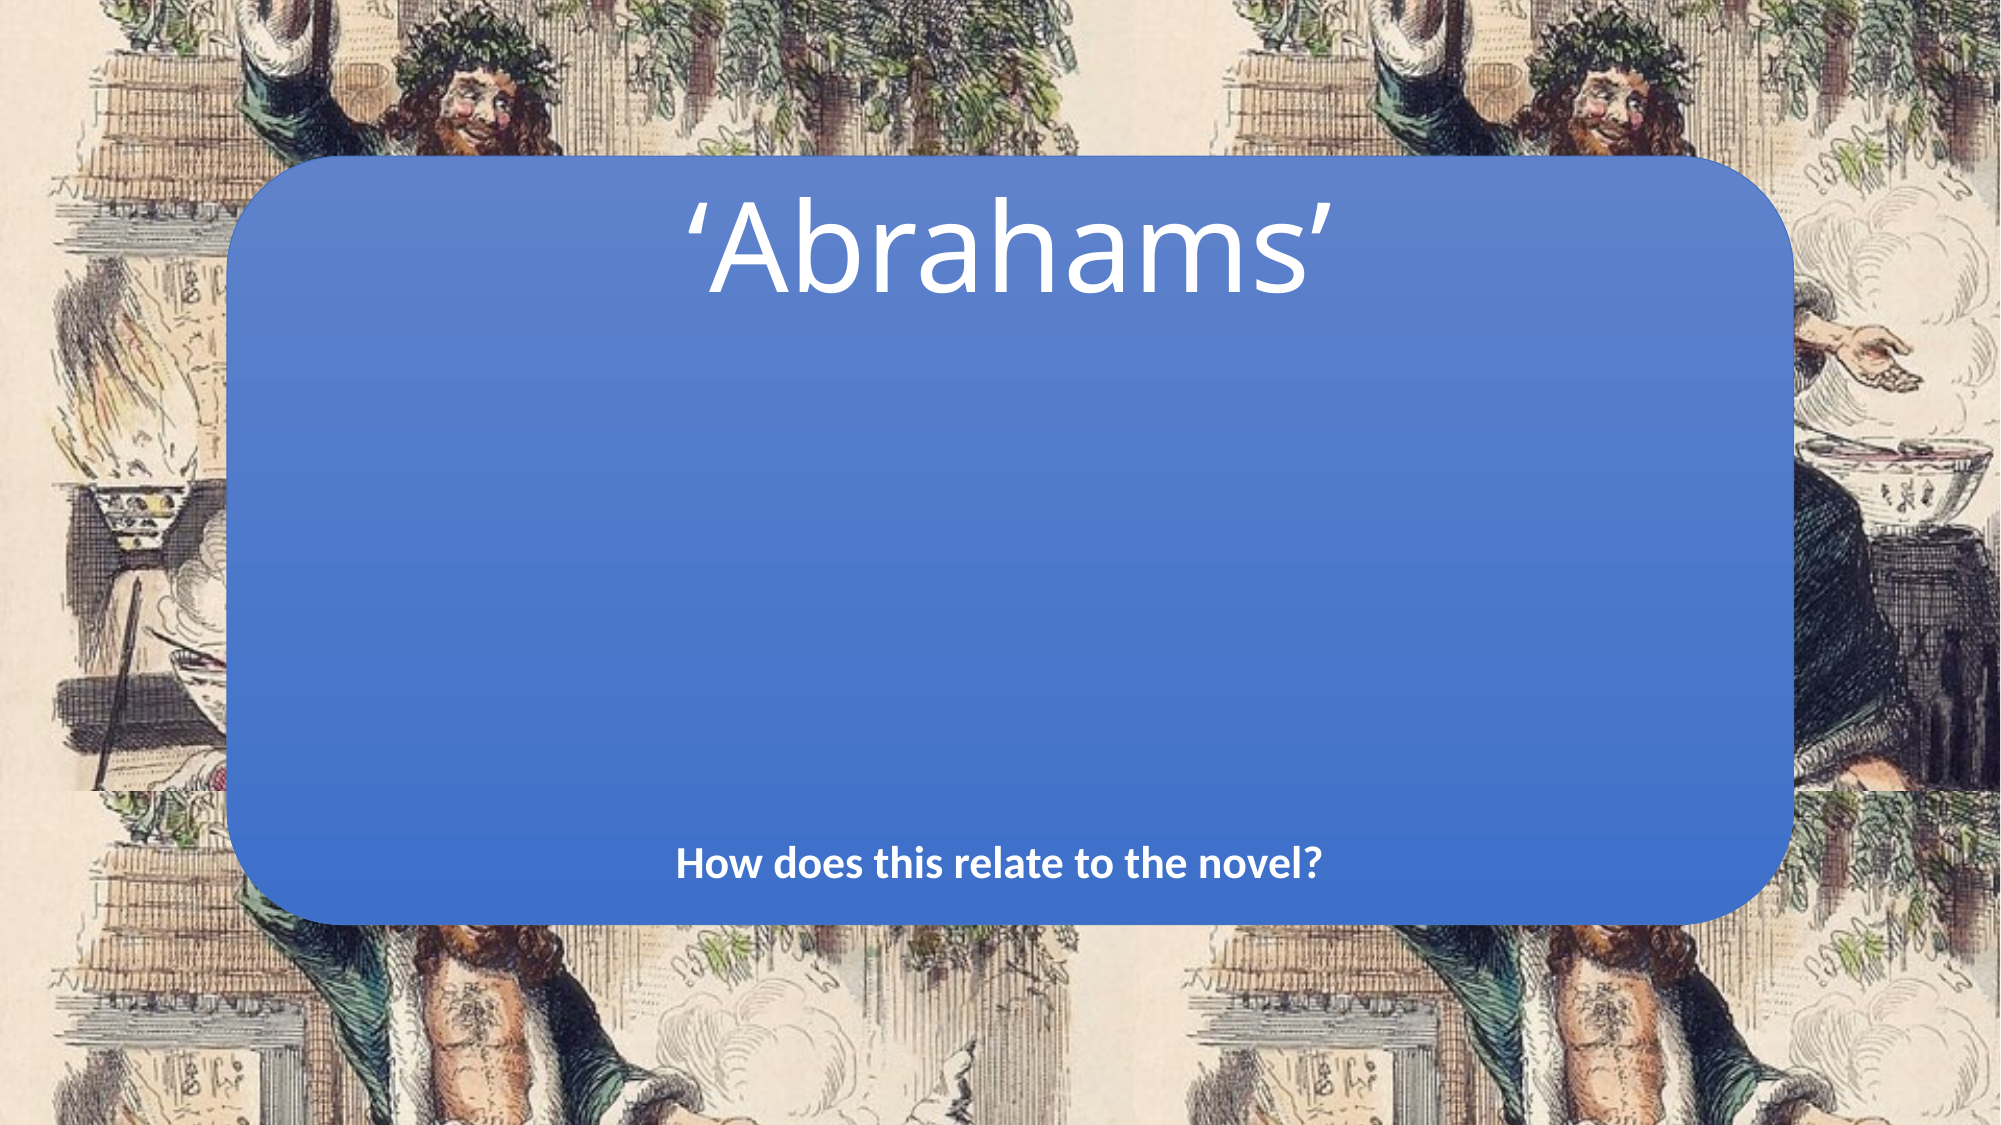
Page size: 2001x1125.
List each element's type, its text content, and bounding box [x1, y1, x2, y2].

picture [0, 0, 2001, 1125]
text_box [227, 191, 1794, 925]
title ‘Abrahams’ [259, 0, 1761, 328]
text_box How does this relate to the novel? [668, 824, 1332, 895]
